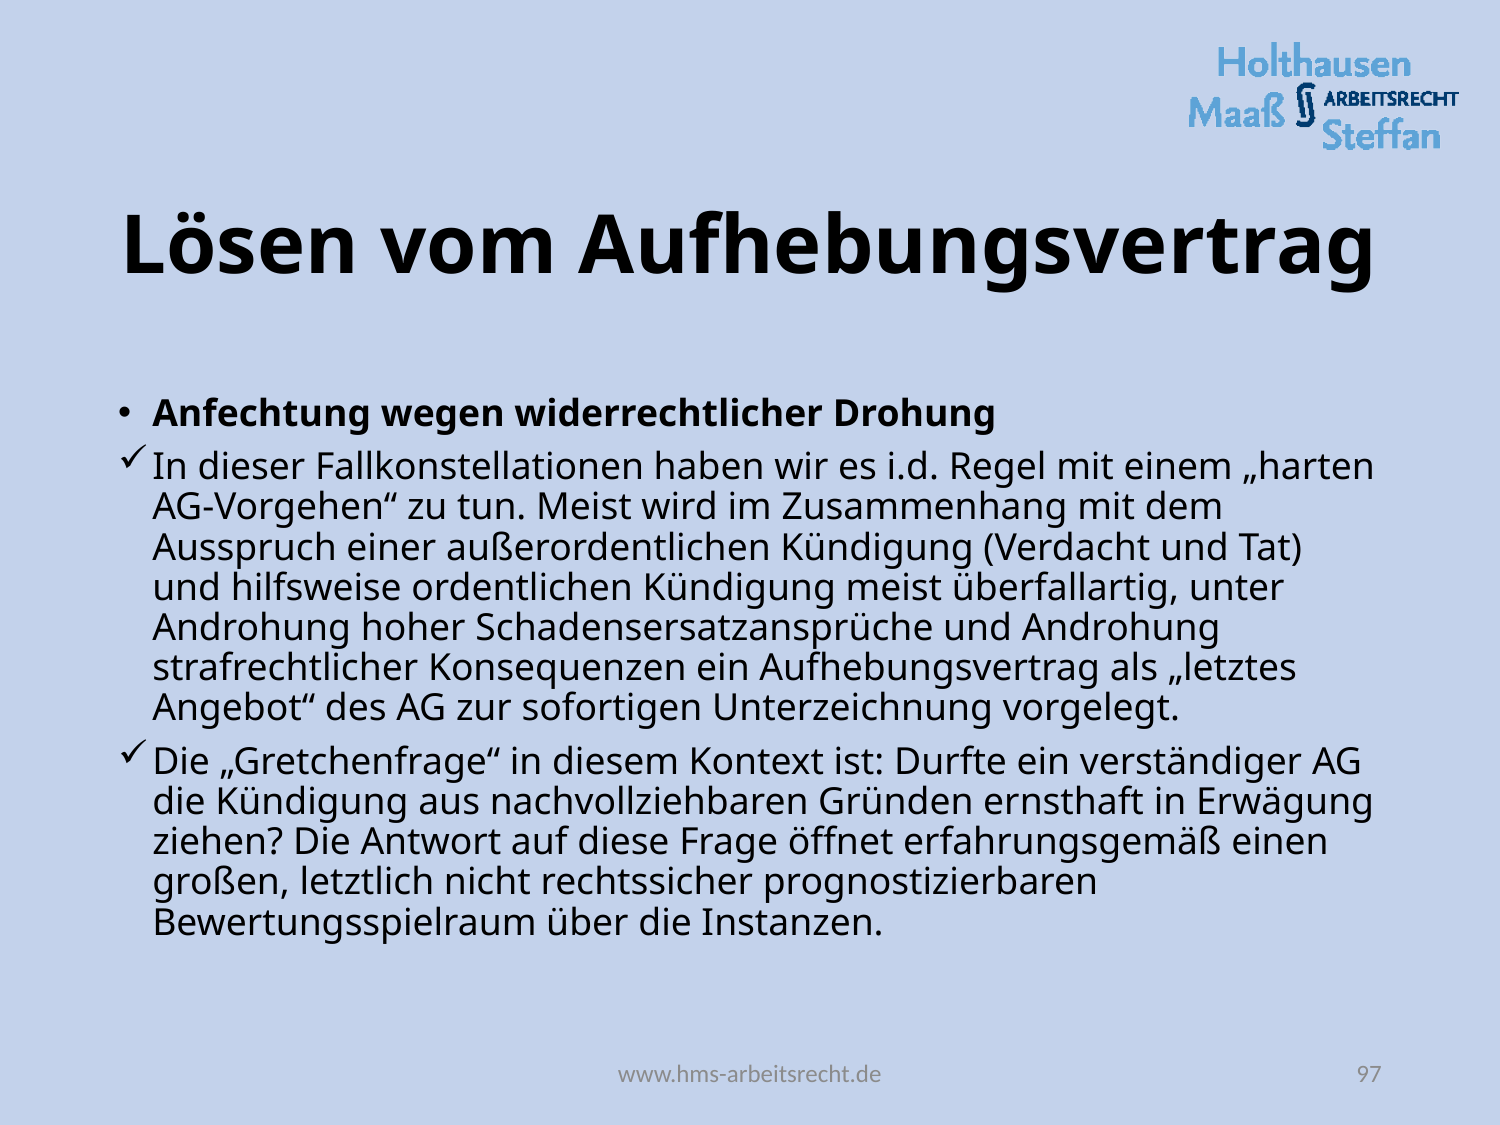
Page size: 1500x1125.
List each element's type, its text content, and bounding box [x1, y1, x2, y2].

footer www.hms-arbeitsrecht.de [496, 1042, 1004, 1103]
title Lösen vom Aufhebungsvertrag [103, 185, 1397, 310]
picture [1189, 42, 1459, 150]
list Anfechtung wegen widerrechtlicher Drohung In dieser Fallkonstellationen haben wir es i.d. Regel mit einem „harten AG-Vorgehen“ zu tun. Meist wird im Zusammenhang mit dem Ausspruch einer außerordentlichen Kündigung (Verdacht und Tat) und hilfsweise ordentlichen Kündigung meist überfallartig, unter Androhung hoher Schadensersatzansprüche und Androhung strafrechtlicher Konsequenzen ein Aufhebungsvertrag als „letztes Angebot“ des AG zur sofortigen Unterzeichnung vorgelegt. Die „Gretchenfrage“ in diesem Kontext ist: Durfte ein verständiger AG die Kündigung aus nachvollziehbaren Gründen ernsthaft in Erwägung ziehen? Die Antwort auf diese Frage öffnet erfahrungsgemäß einen großen, letztlich nicht rechtssicher prognostizierbaren Bewertungsspielraum über die Instanzen. [103, 328, 1397, 1008]
slide_number 97 [1059, 1042, 1397, 1103]
